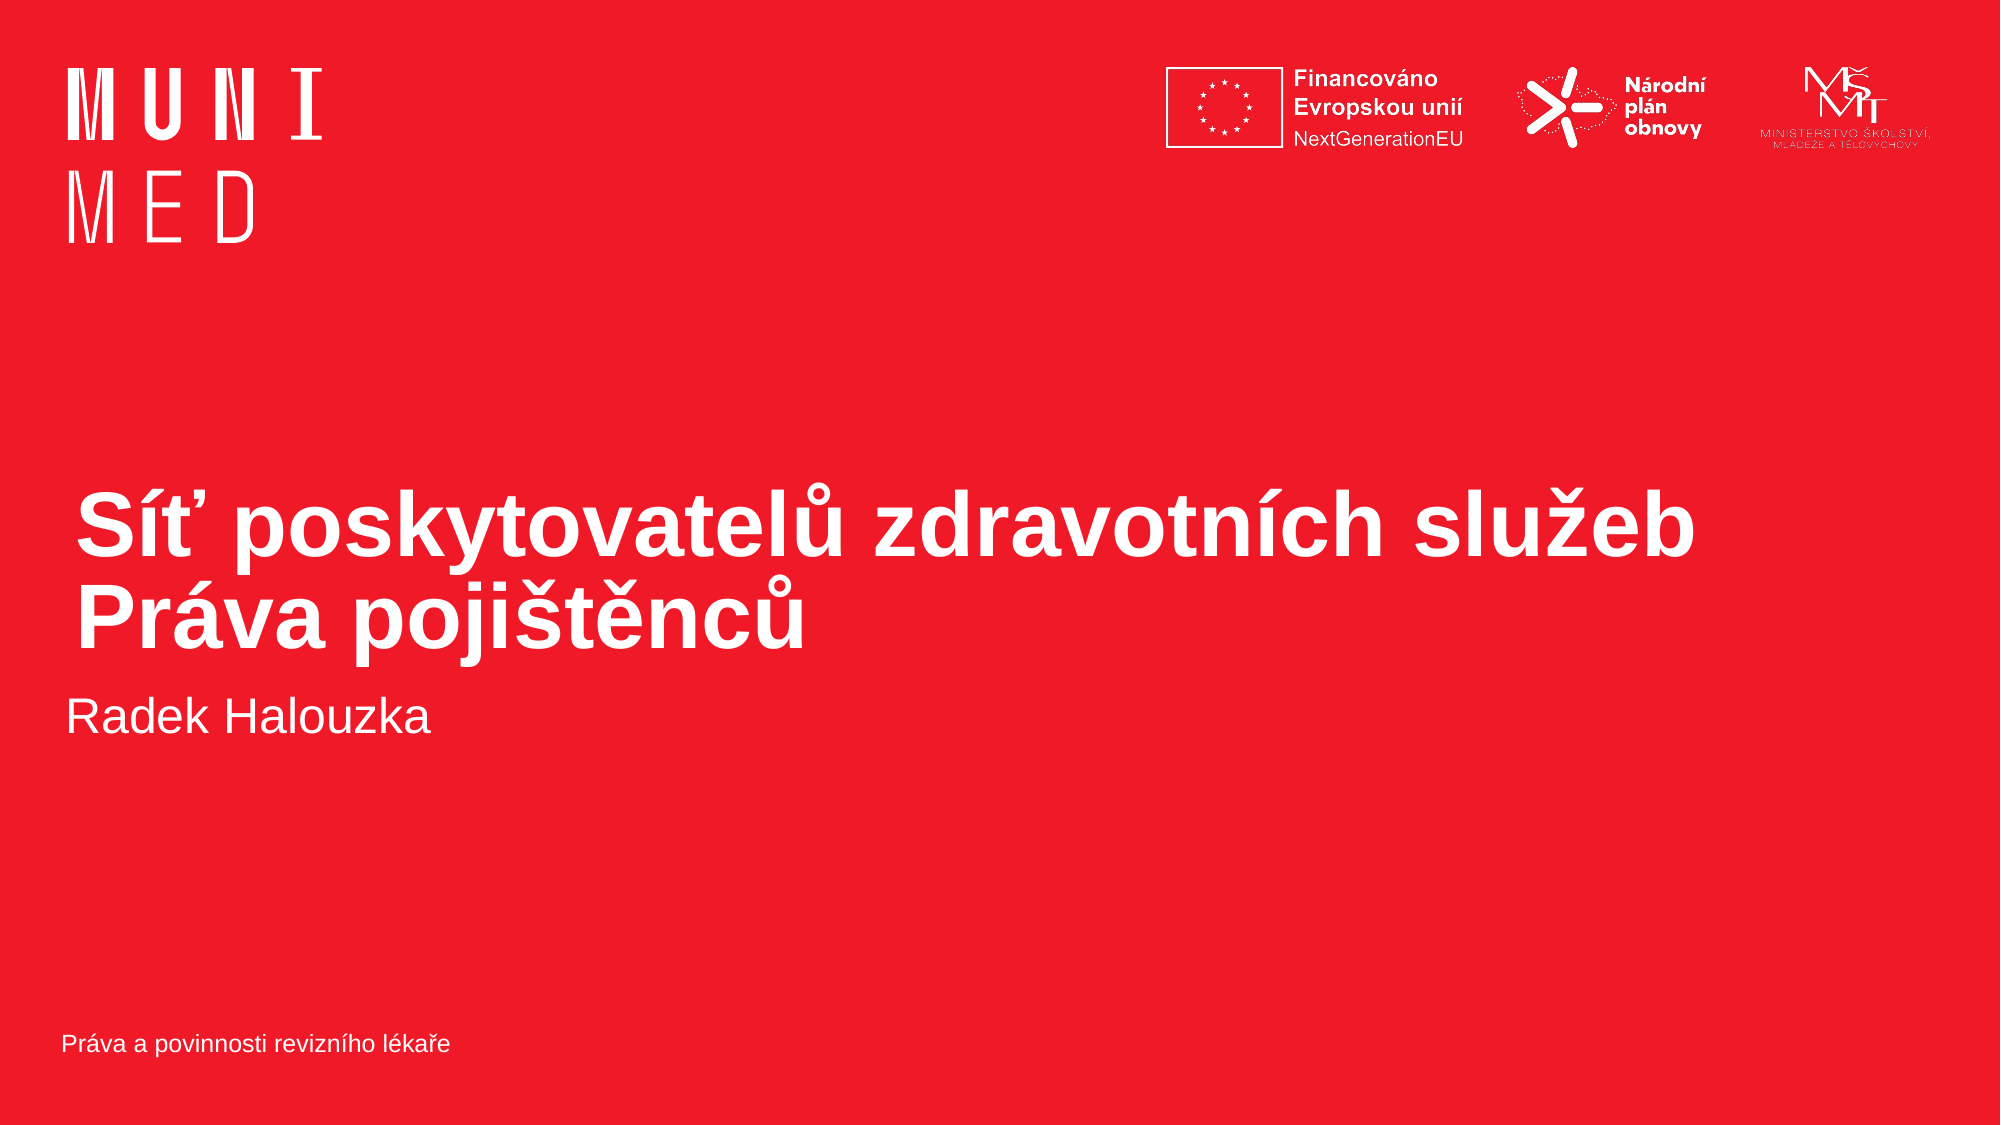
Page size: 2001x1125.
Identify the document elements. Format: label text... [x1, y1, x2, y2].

subtitle Radek Halouzka [65, 675, 1930, 790]
picture [1517, 67, 1707, 148]
footer Práva a povinnosti revizního lékaře [61, 1021, 1361, 1063]
picture [1166, 67, 1463, 148]
title Síť poskytovatelů zdravotních služeb Práva pojištěnců [75, 483, 1940, 676]
picture [1761, 67, 1930, 148]
